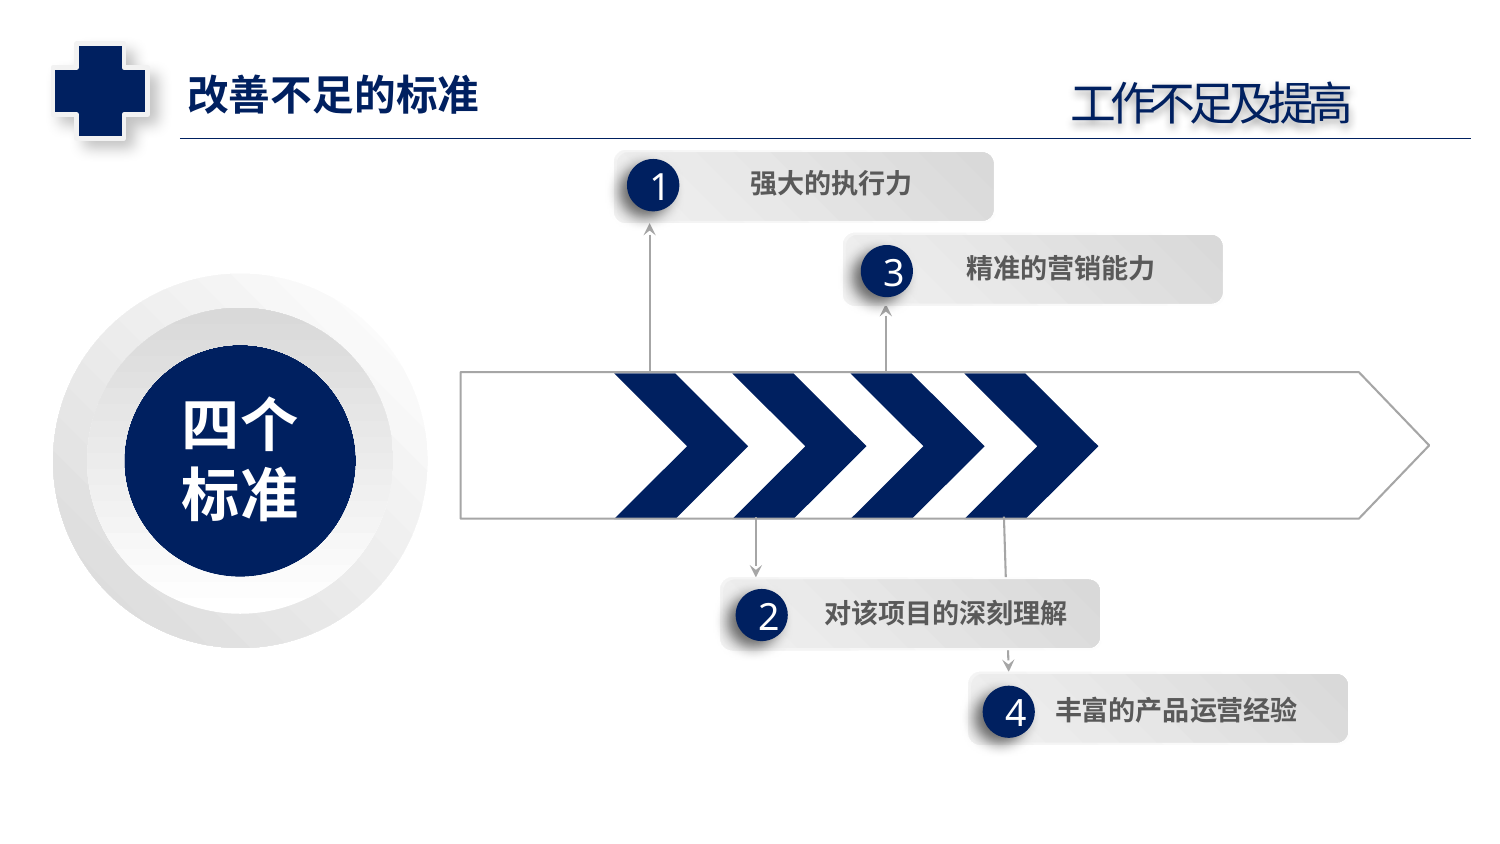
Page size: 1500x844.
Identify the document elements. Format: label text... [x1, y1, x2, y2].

text_box 工作不足及提高 [1056, 67, 1369, 138]
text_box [1003, 659, 1009, 670]
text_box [52, 273, 428, 649]
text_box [842, 232, 1226, 306]
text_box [968, 671, 1351, 745]
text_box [613, 149, 997, 224]
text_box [1003, 516, 1009, 575]
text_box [720, 577, 1103, 651]
text_box 改善不足的标准 [172, 60, 495, 126]
text_box [459, 371, 1430, 520]
